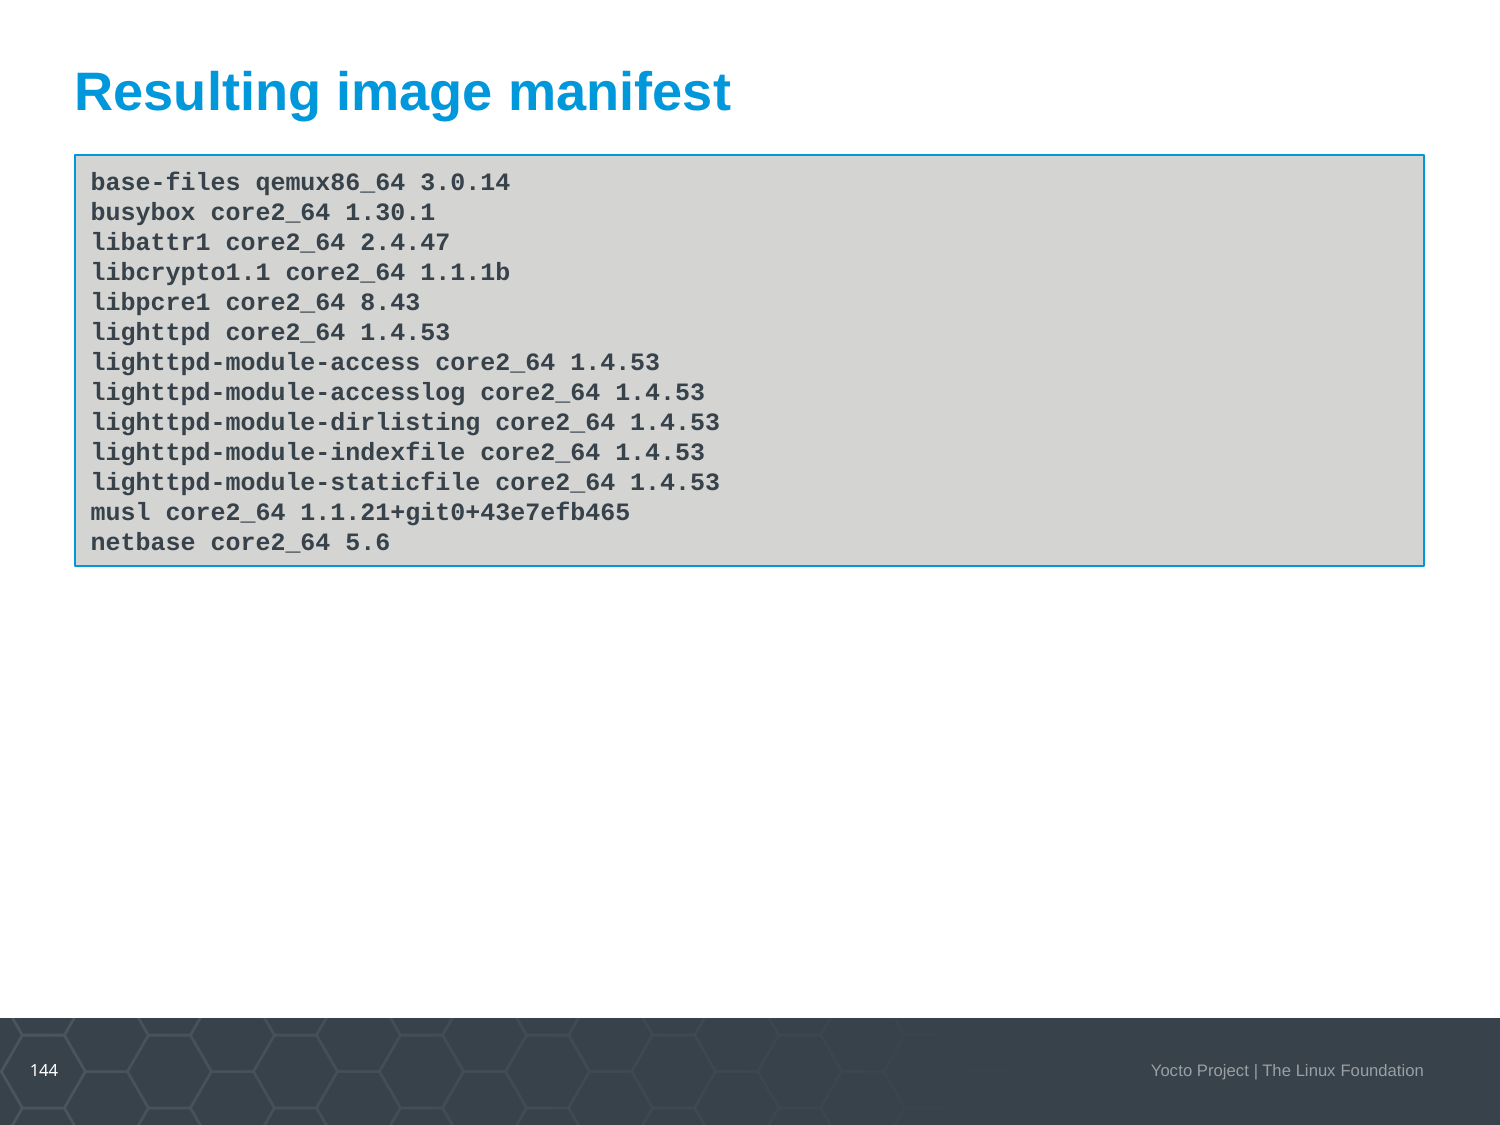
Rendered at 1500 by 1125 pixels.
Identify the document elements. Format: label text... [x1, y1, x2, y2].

text_box base-files qemux86_64 3.0.14 busybox core2_64 1.30.1 libattr1 core2_64 2.4.47 libcrypto1.1 core2_64 1.1.1b libpcre1 core2_64 8.43 lighttpd core2_64 1.4.53 lighttpd-module-access core2_64 1.4.53 lighttpd-module-accesslog core2_64 1.4.53 lighttpd-module-dirlisting core2_64 1.4.53 lighttpd-module-indexfile core2_64 1.4.53 lighttpd-module-staticfile core2_64 1.4.53 musl core2_64 1.1.21+git0+43e7efb465 netbase core2_64 5.6 [74, 154, 1424, 567]
picture [0, 0, 1500, 1125]
title Resulting image manifest [74, 67, 1425, 213]
